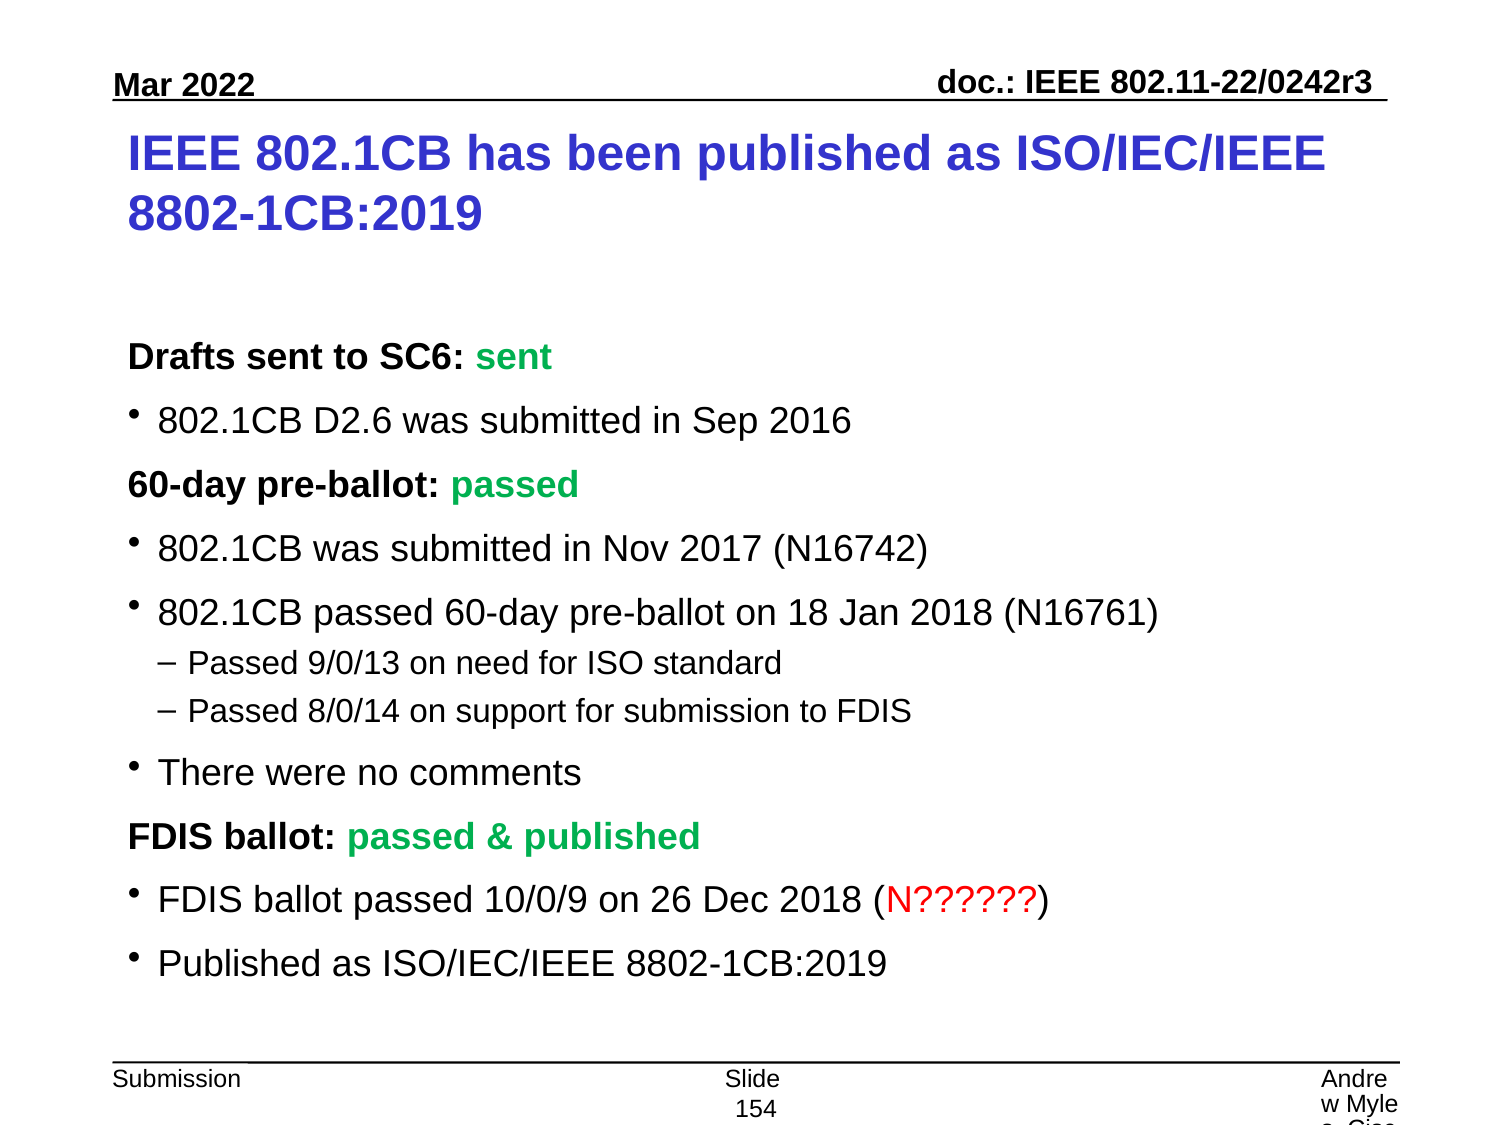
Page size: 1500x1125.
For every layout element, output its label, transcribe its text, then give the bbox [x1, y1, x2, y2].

title IEEE 802.1CB has been published as ISO/IEC/IEEE 8802-1CB:2019 [112, 112, 1388, 288]
slide_number Slide 154 [709, 1061, 803, 1093]
list Drafts sent to SC6: sent 802.1CB D2.6 was submitted in Sep 2016 60-day pre-ballot: passed 802.1CB was submitted in Nov 2017 (N16742) 802.1CB passed 60-day pre-ballot on 18 Jan 2018 (N16761) Passed 9/0/13 on need for ISO standard Passed 8/0/14 on support for submission to FDIS There were no comments FDIS ballot: passed & published FDIS ballot passed 10/0/9 on 26 Dec 2018 (N??????) Published as ISO/IEC/IEEE 8802-1CB:2019 [112, 324, 1388, 1000]
footer Andrew Myles, Cisco [1320, 1061, 1402, 1093]
